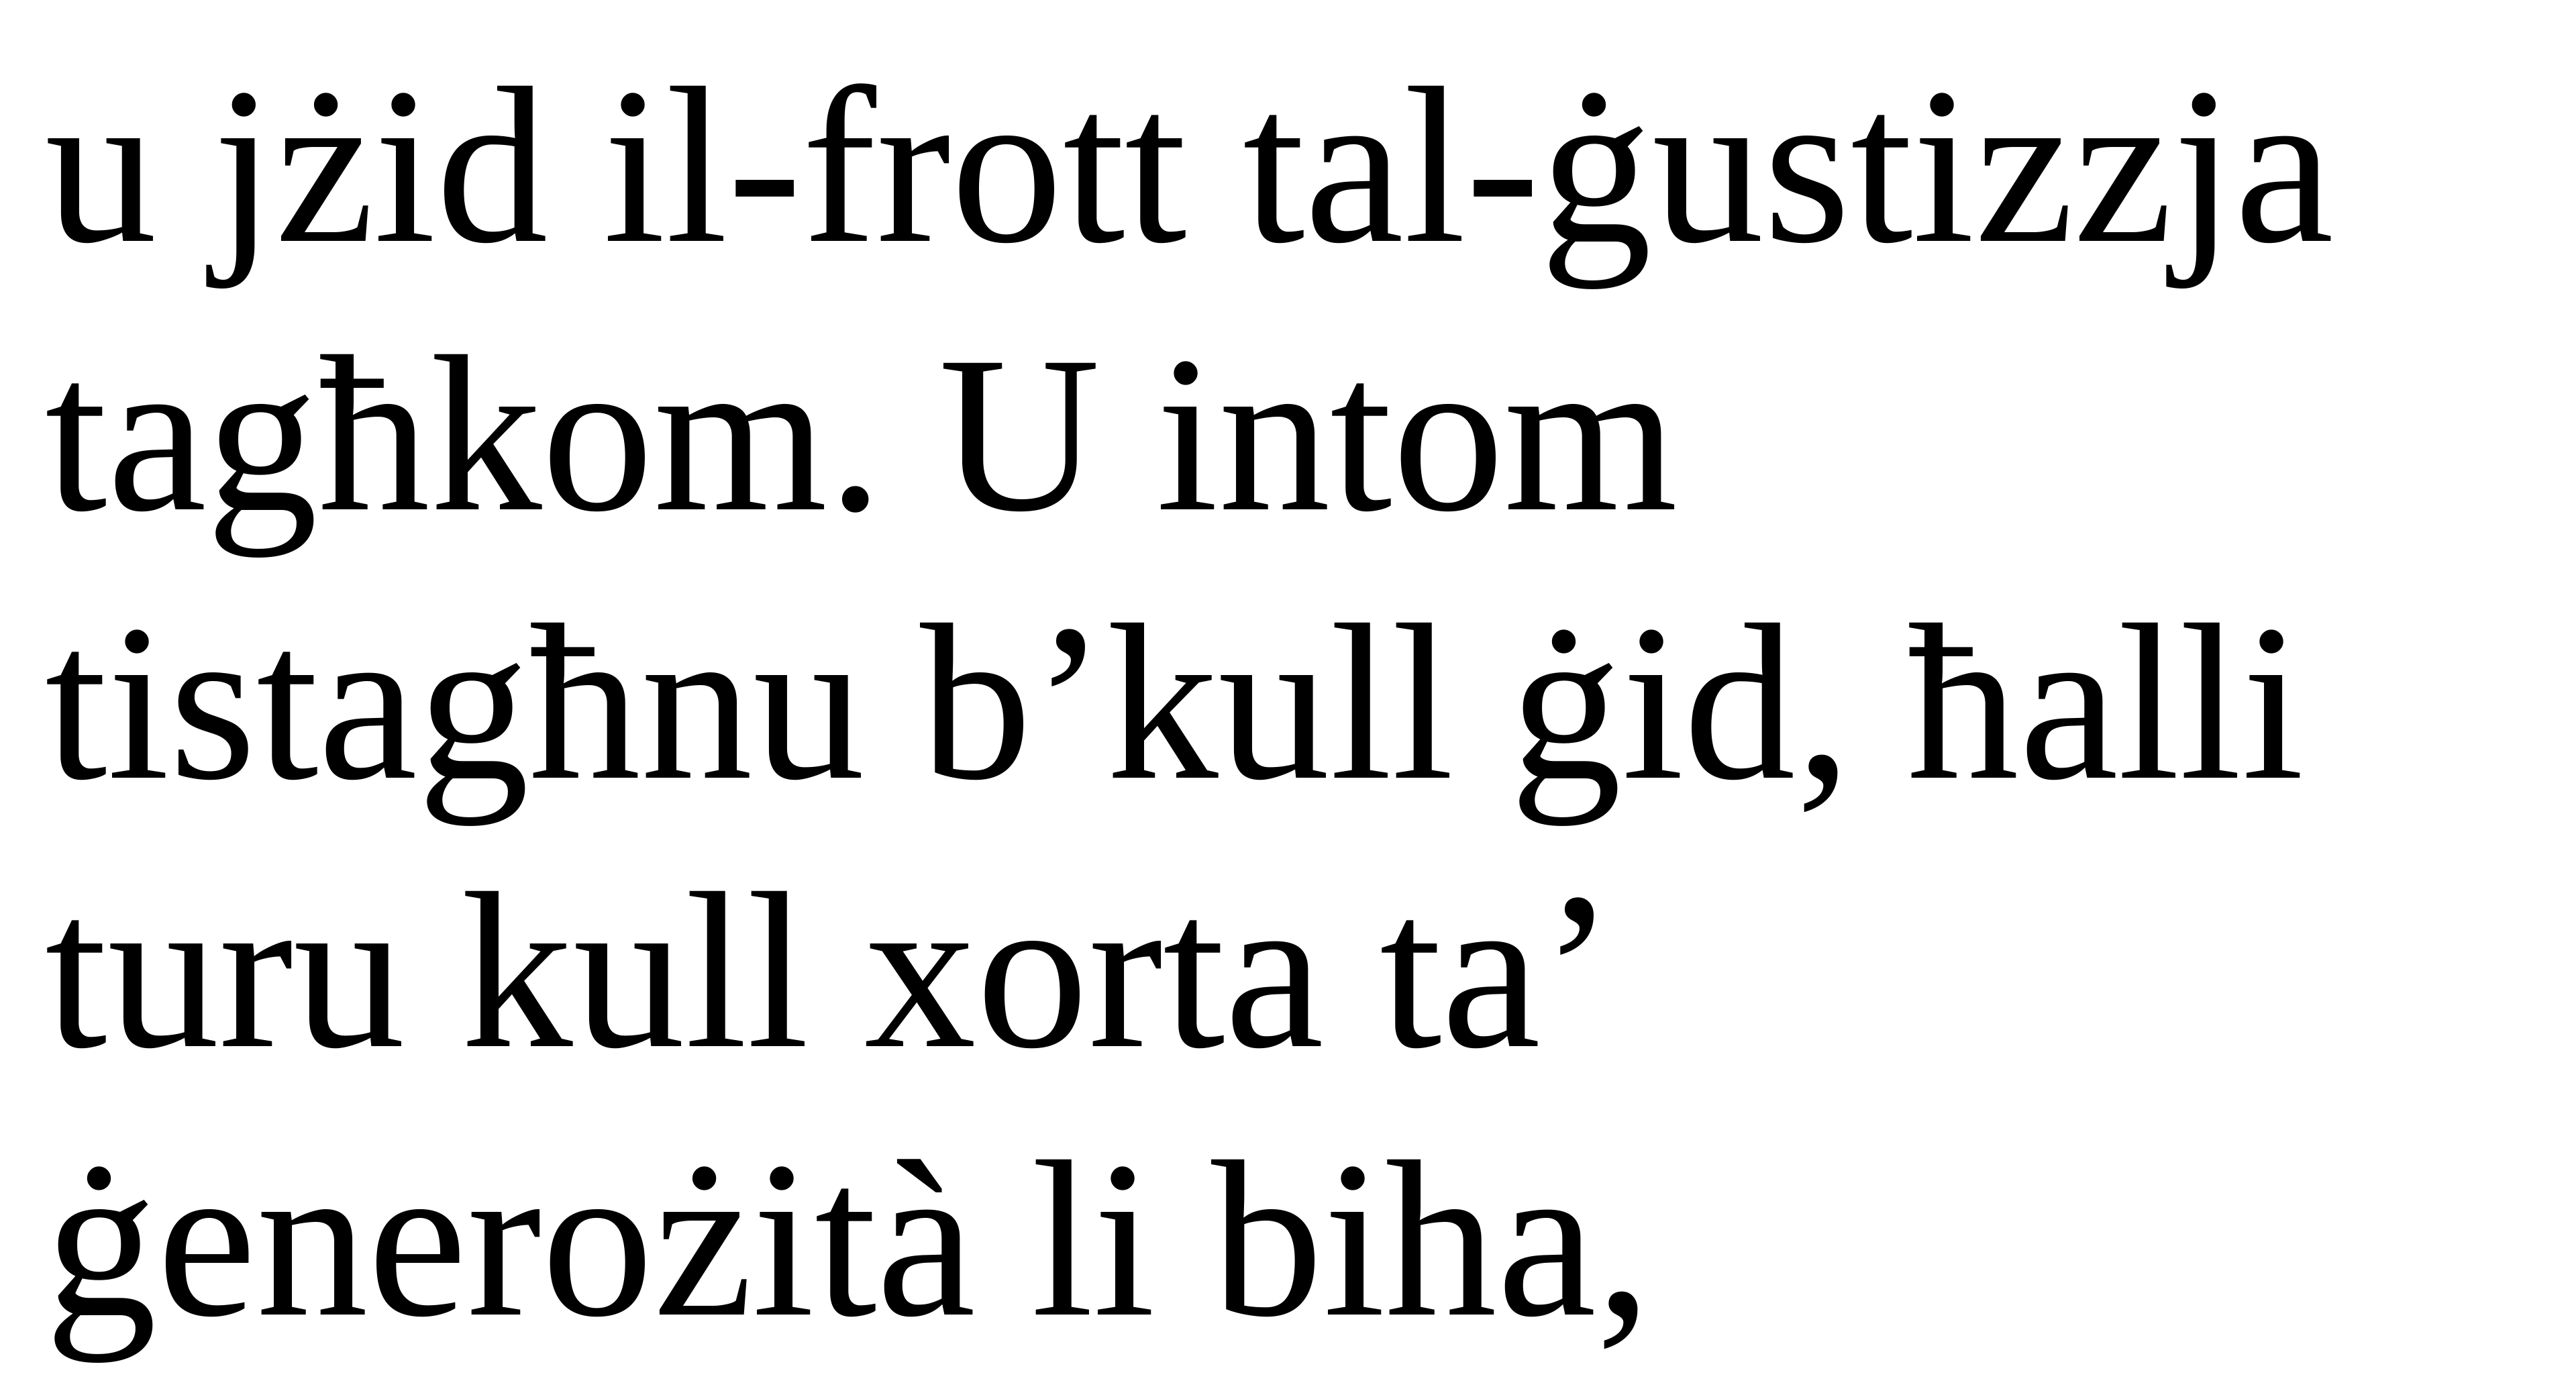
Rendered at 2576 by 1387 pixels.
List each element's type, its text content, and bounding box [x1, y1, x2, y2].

list u jżid il-frott tal-ġustizzja tagħkom. U intom tistagħnu b’kull ġid, ħalli turu kull xorta ta’ ġenerożità li biha, [35, 12, 2540, 1384]
